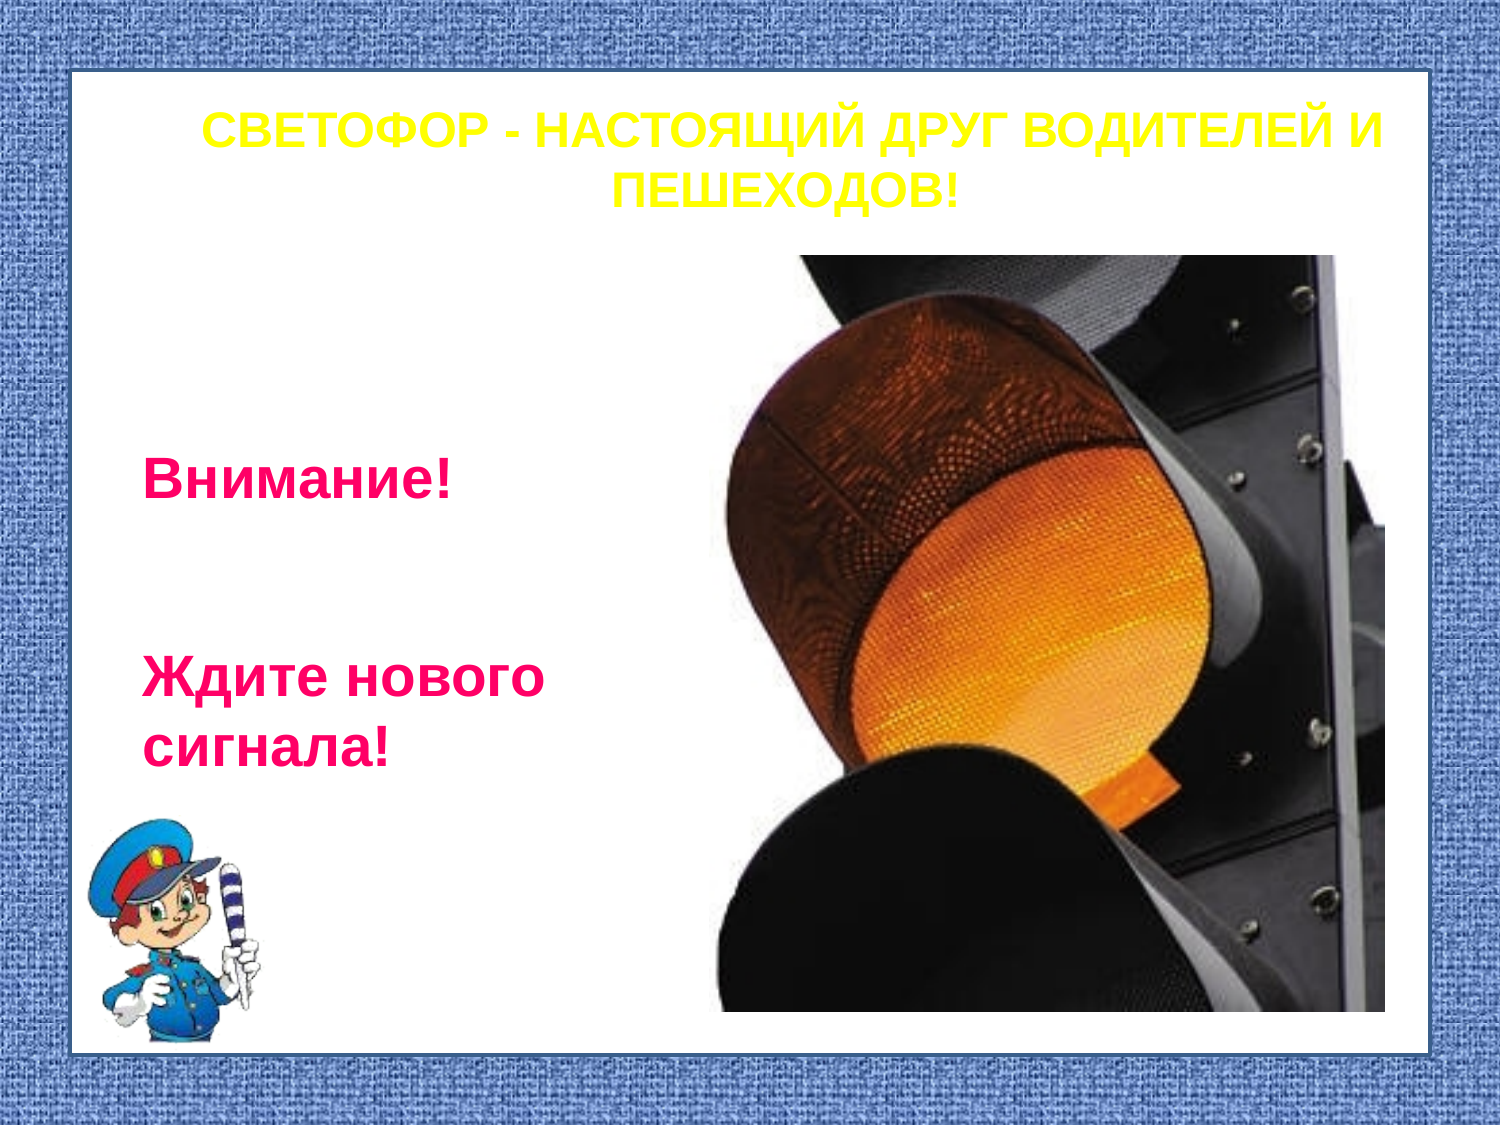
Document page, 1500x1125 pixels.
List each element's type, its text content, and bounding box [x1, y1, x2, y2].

text_box Внимание! Ждите нового сигнала! [53, 432, 656, 786]
picture [0, 0, 1500, 1125]
text_box СВЕТОФОР - НАСТОЯЩИЙ ДРУГ ВОДИТЕЛЕЙ И ПЕШЕХОДОВ! [41, 90, 1471, 225]
